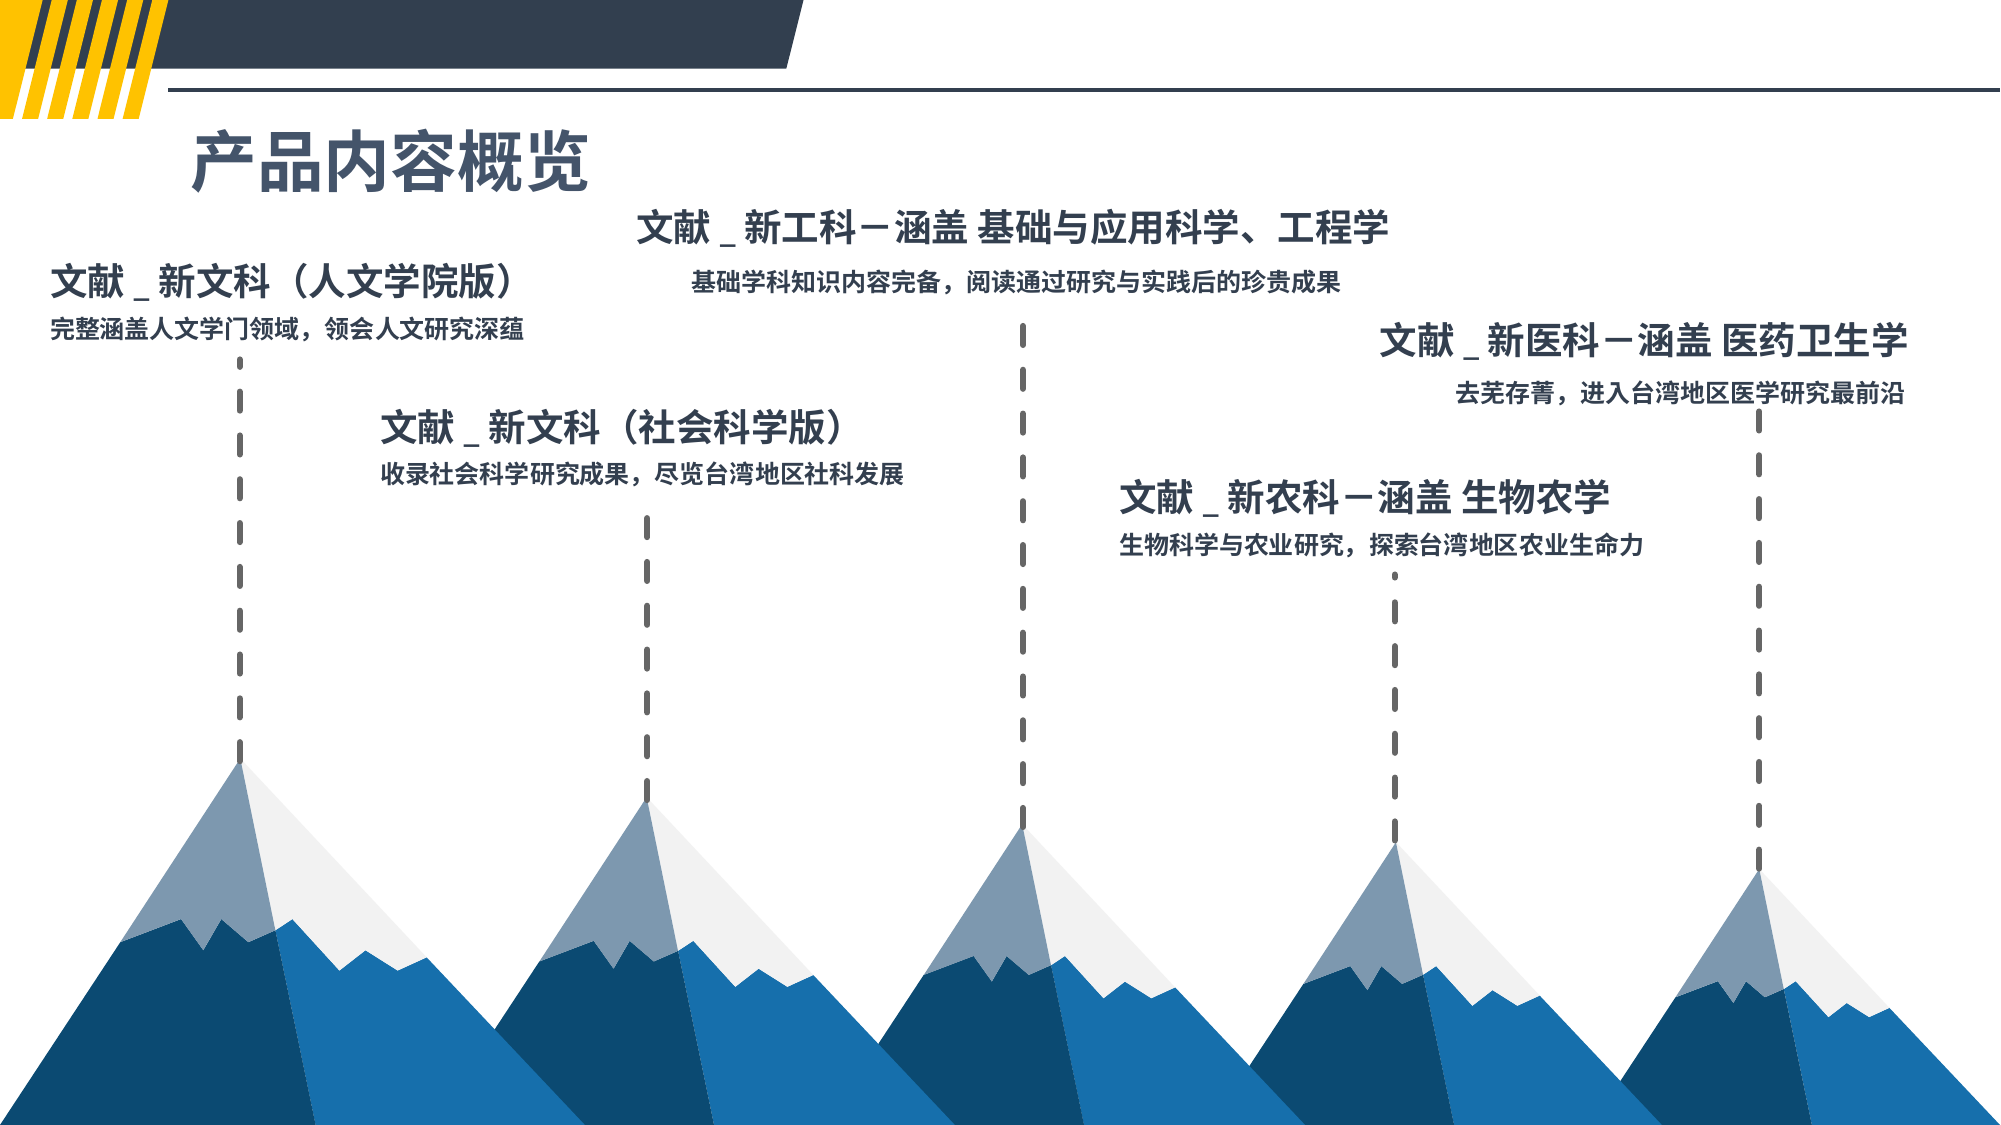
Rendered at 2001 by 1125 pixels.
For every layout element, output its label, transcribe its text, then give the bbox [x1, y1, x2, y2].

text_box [1104, 457, 1718, 583]
text_box 产品内容概览 [175, 112, 606, 207]
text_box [0, 0, 169, 119]
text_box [0, 758, 2000, 1125]
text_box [365, 387, 941, 534]
text_box [169, 0, 805, 70]
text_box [35, 241, 639, 352]
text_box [1364, 300, 2000, 425]
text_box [621, 187, 1488, 342]
